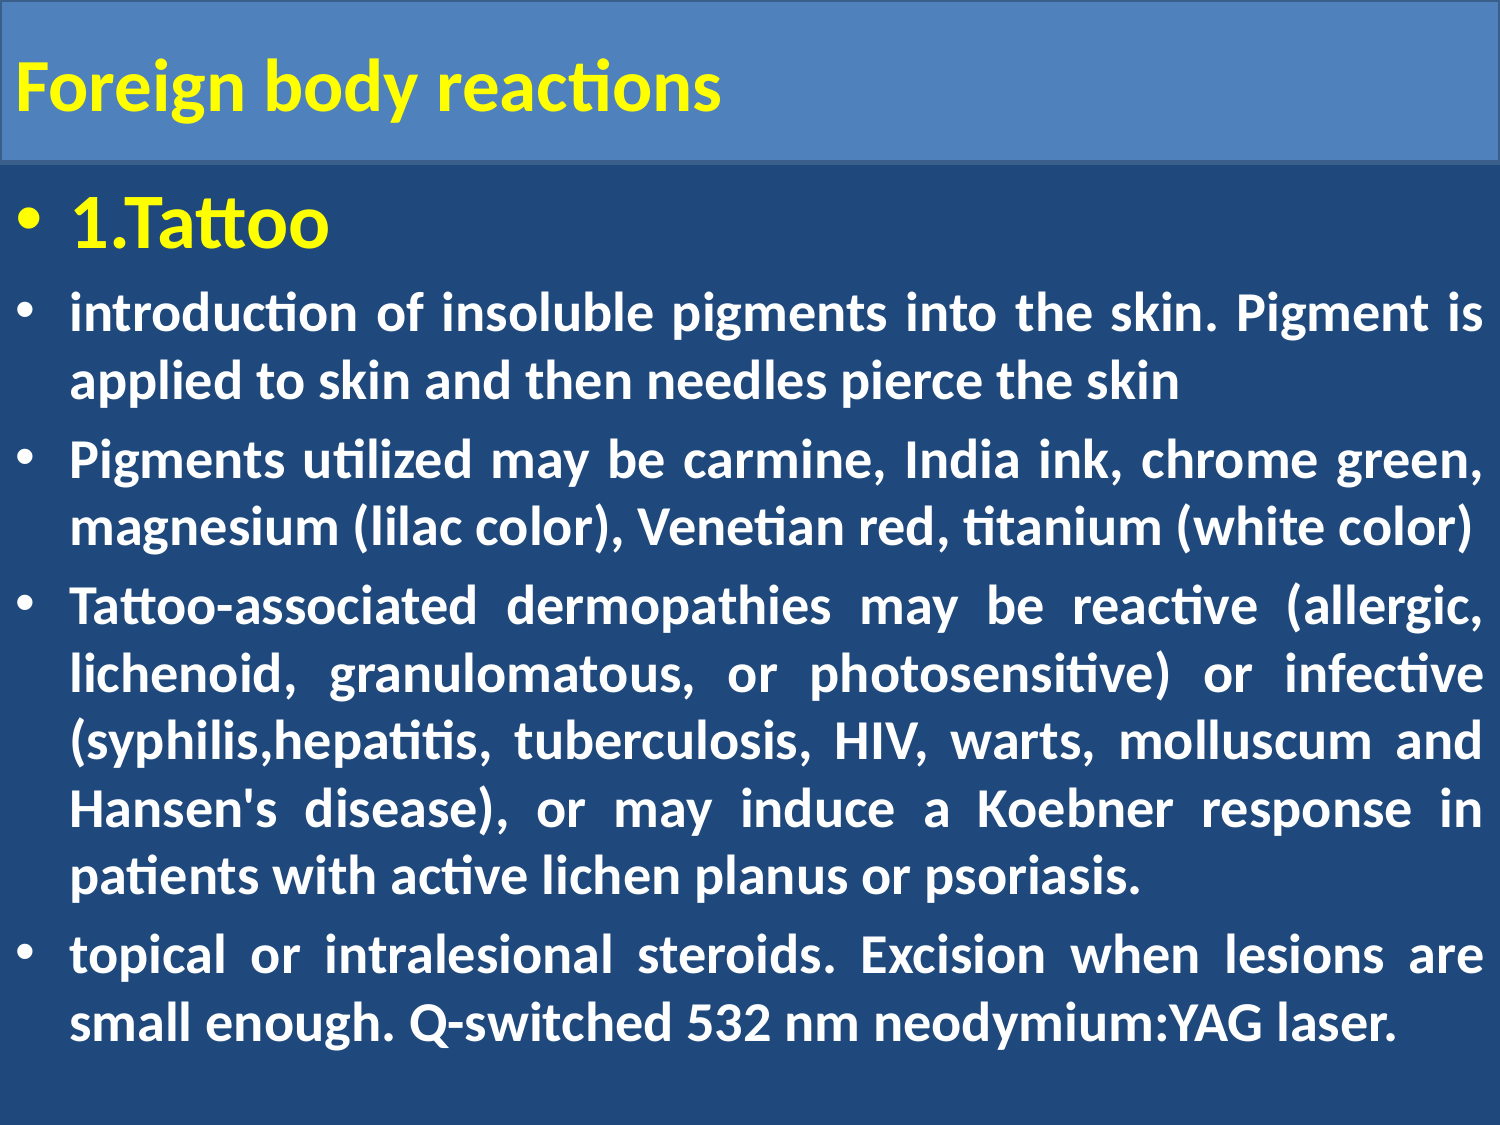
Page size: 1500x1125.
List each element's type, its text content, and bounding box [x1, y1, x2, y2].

list 1.Tattoo introduction of insoluble pigments into the skin. Pigment is applied to skin and then needles pierce the skin Pigments utilized may be carmine, India ink, chrome green, magnesium (lilac color), Venetian red, titanium (white color) Tattoo-associated dermopathies may be reactive (allergic, lichenoid, granulomatous, or photosensitive) or infective (syphilis,hepatitis, tuberculosis, HIV, warts, molluscum and Hansen's disease), or may induce a Koebner response in patients with active lichen planus or psoriasis. topical or intralesional steroids. Excision when lesions are small enough. Q-switched 532 nm neodymium:YAG laser. [0, 162, 1500, 1125]
title Foreign body reactions [0, 0, 1500, 162]
